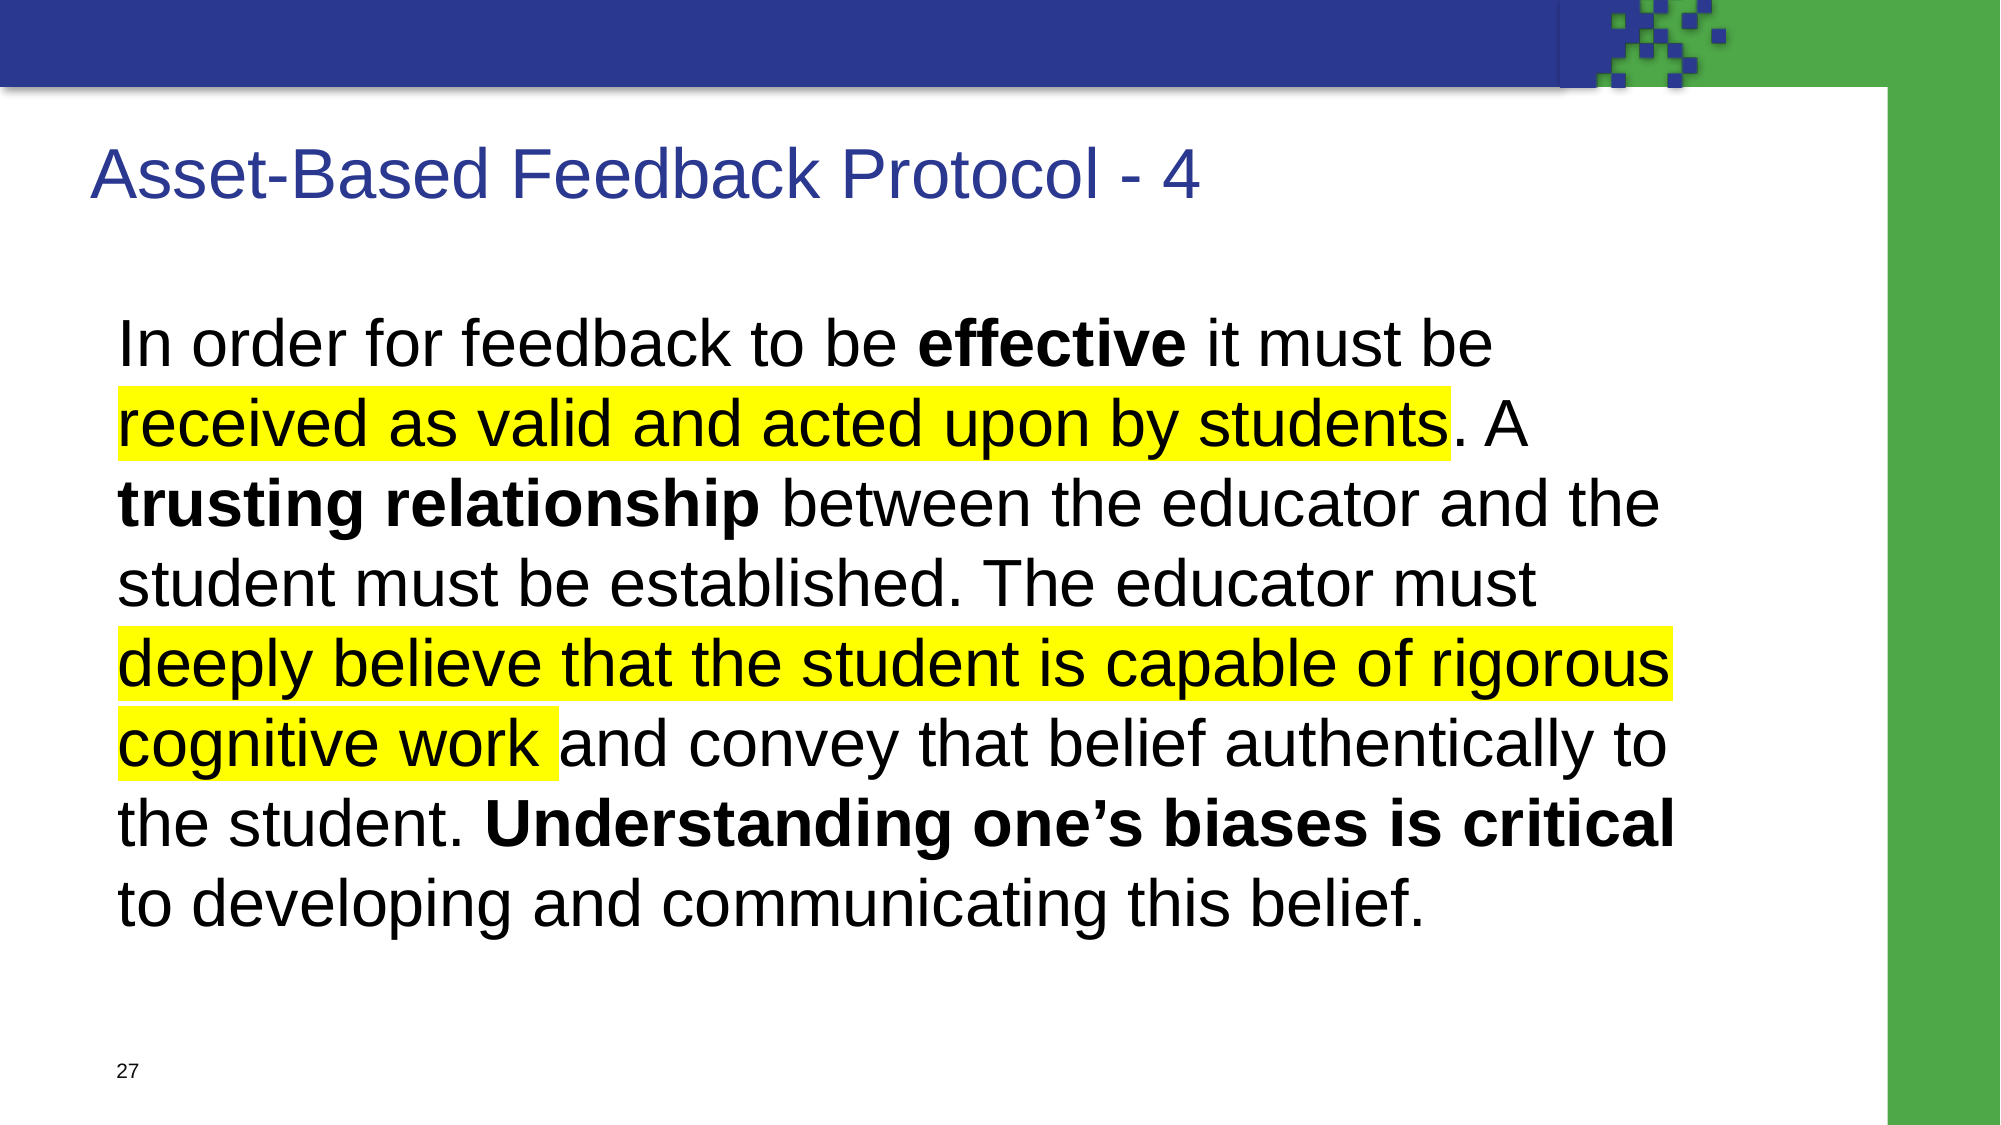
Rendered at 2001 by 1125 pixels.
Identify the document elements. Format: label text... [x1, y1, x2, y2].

text_box [1887, 0, 2000, 1125]
slide_number 27 [103, 1040, 153, 1100]
text_box In order for feedback to be effective it must be received as valid and acted upon by students. A trusting relationship between the educator and the student must be established. The educator must deeply believe that the student is capable of rigorous cognitive work and convey that belief authentically to the student. Understanding one’s biases is critical to developing and communicating this belief. [103, 292, 1746, 947]
title Asset-Based Feedback Protocol - 4 [0, 86, 1887, 238]
picture [1560, 0, 1726, 86]
